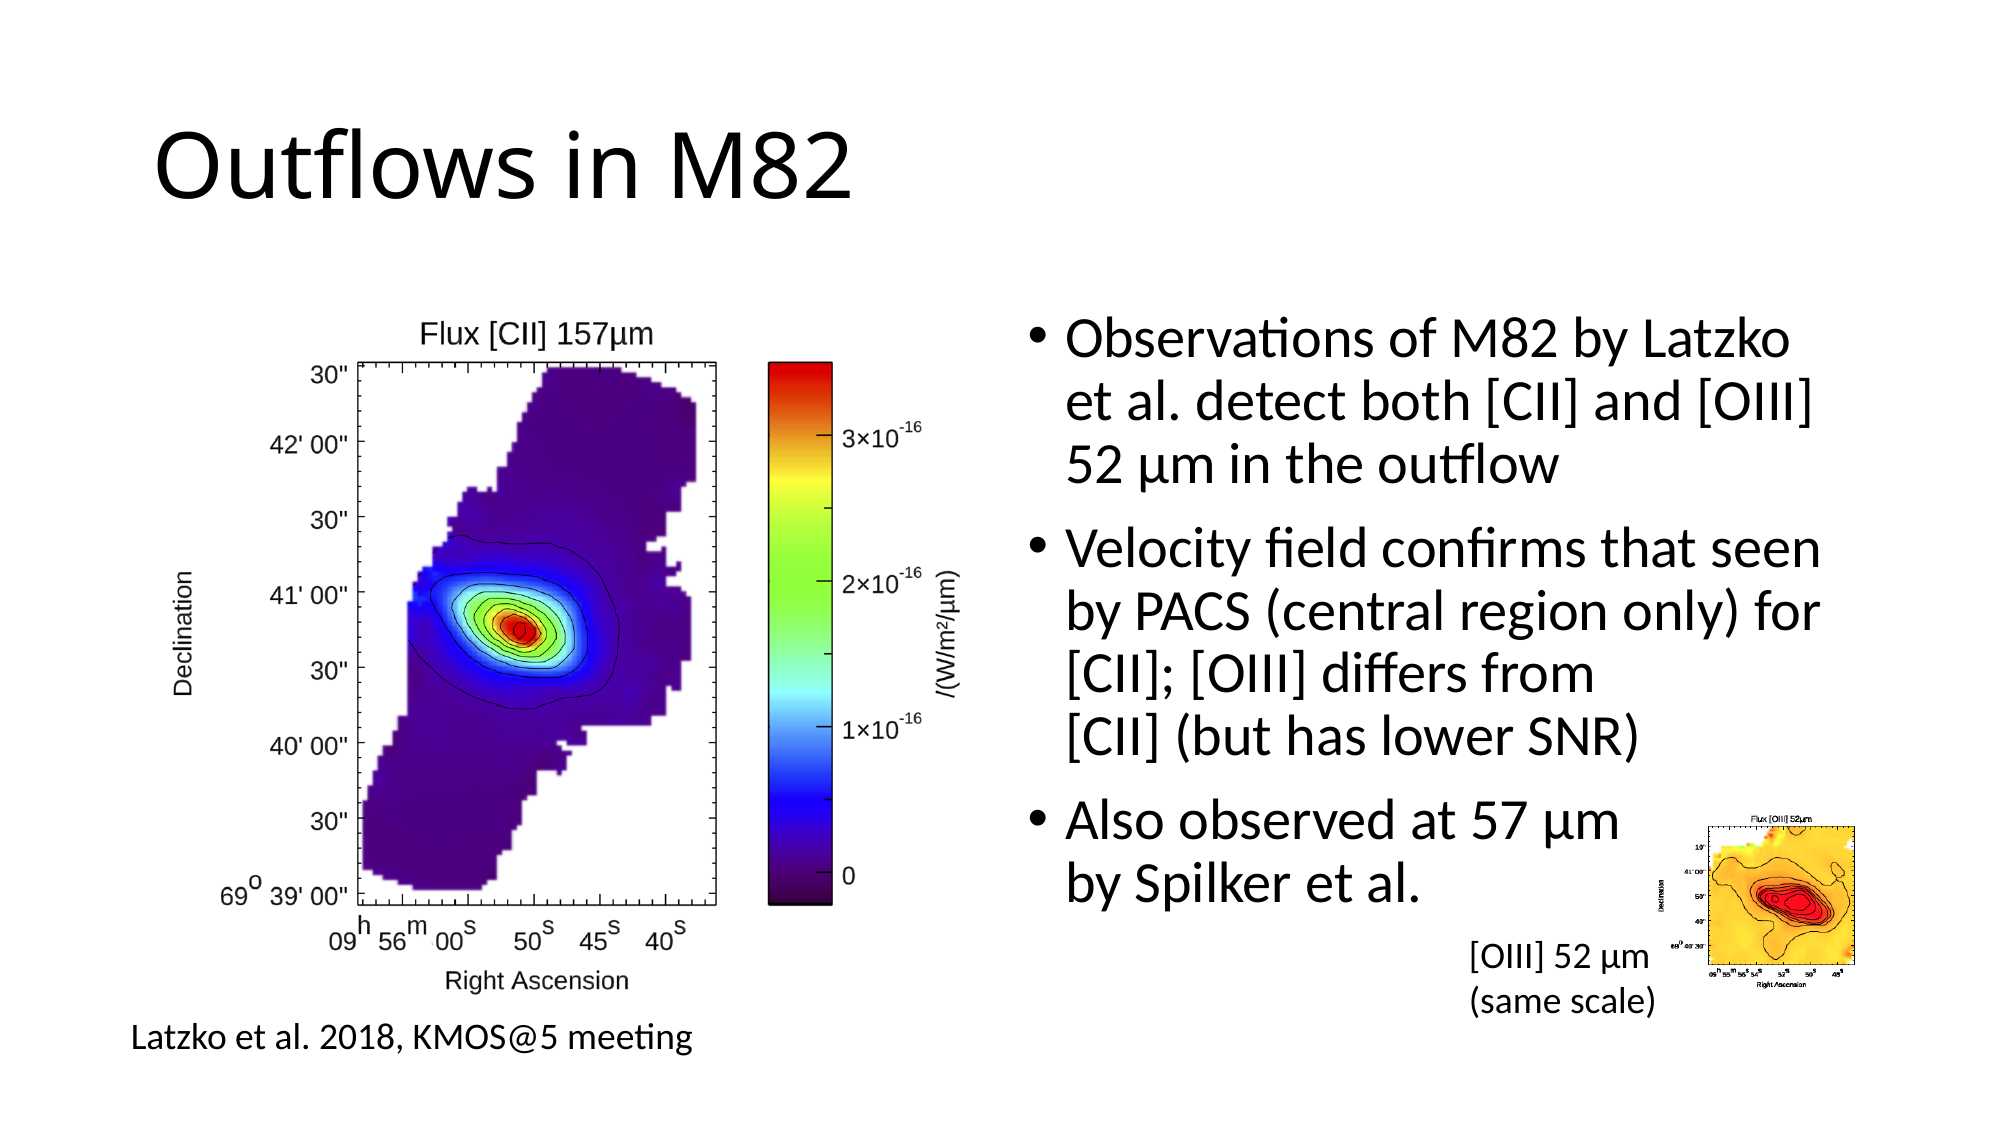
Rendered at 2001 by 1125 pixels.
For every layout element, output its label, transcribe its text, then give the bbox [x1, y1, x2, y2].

text_box Latzko et al. 2018, KMOS@5 meeting [116, 1004, 709, 1065]
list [153, 299, 972, 1014]
title Outflows in M82 [137, 59, 1863, 278]
text_box [OIII] 52 µm (same scale) [1454, 924, 1672, 1029]
list Observations of M82 by Latzko et al. detect both [CII] and [OIII] 52 µm in the outflow Velocity field confirms that seen by PACS (central region only) for [CII]; [OIII] differs from [CII] (but has lower SNR) Also observed at 57 µm by Spilker et al. [1012, 299, 1863, 1014]
picture [1653, 811, 1863, 992]
